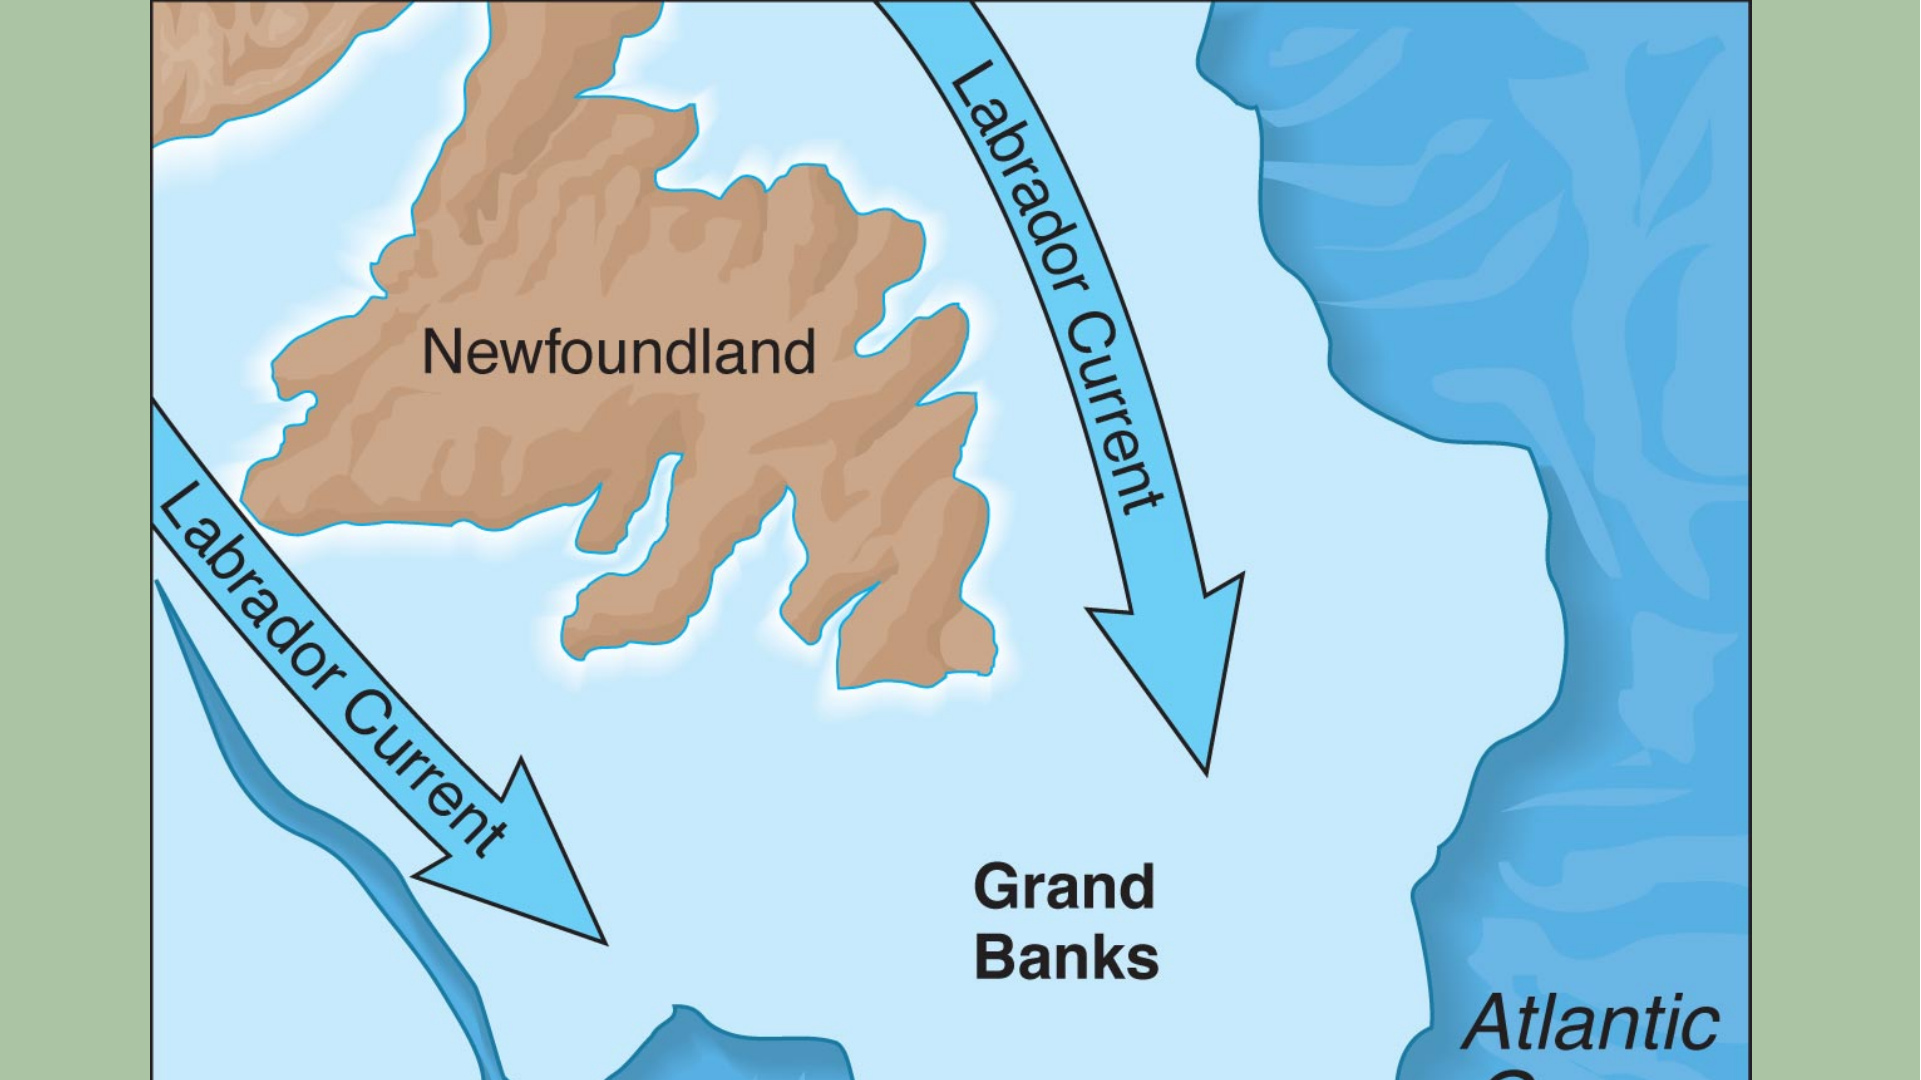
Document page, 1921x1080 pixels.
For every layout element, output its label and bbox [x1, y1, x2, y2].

picture [150, 0, 1752, 1080]
